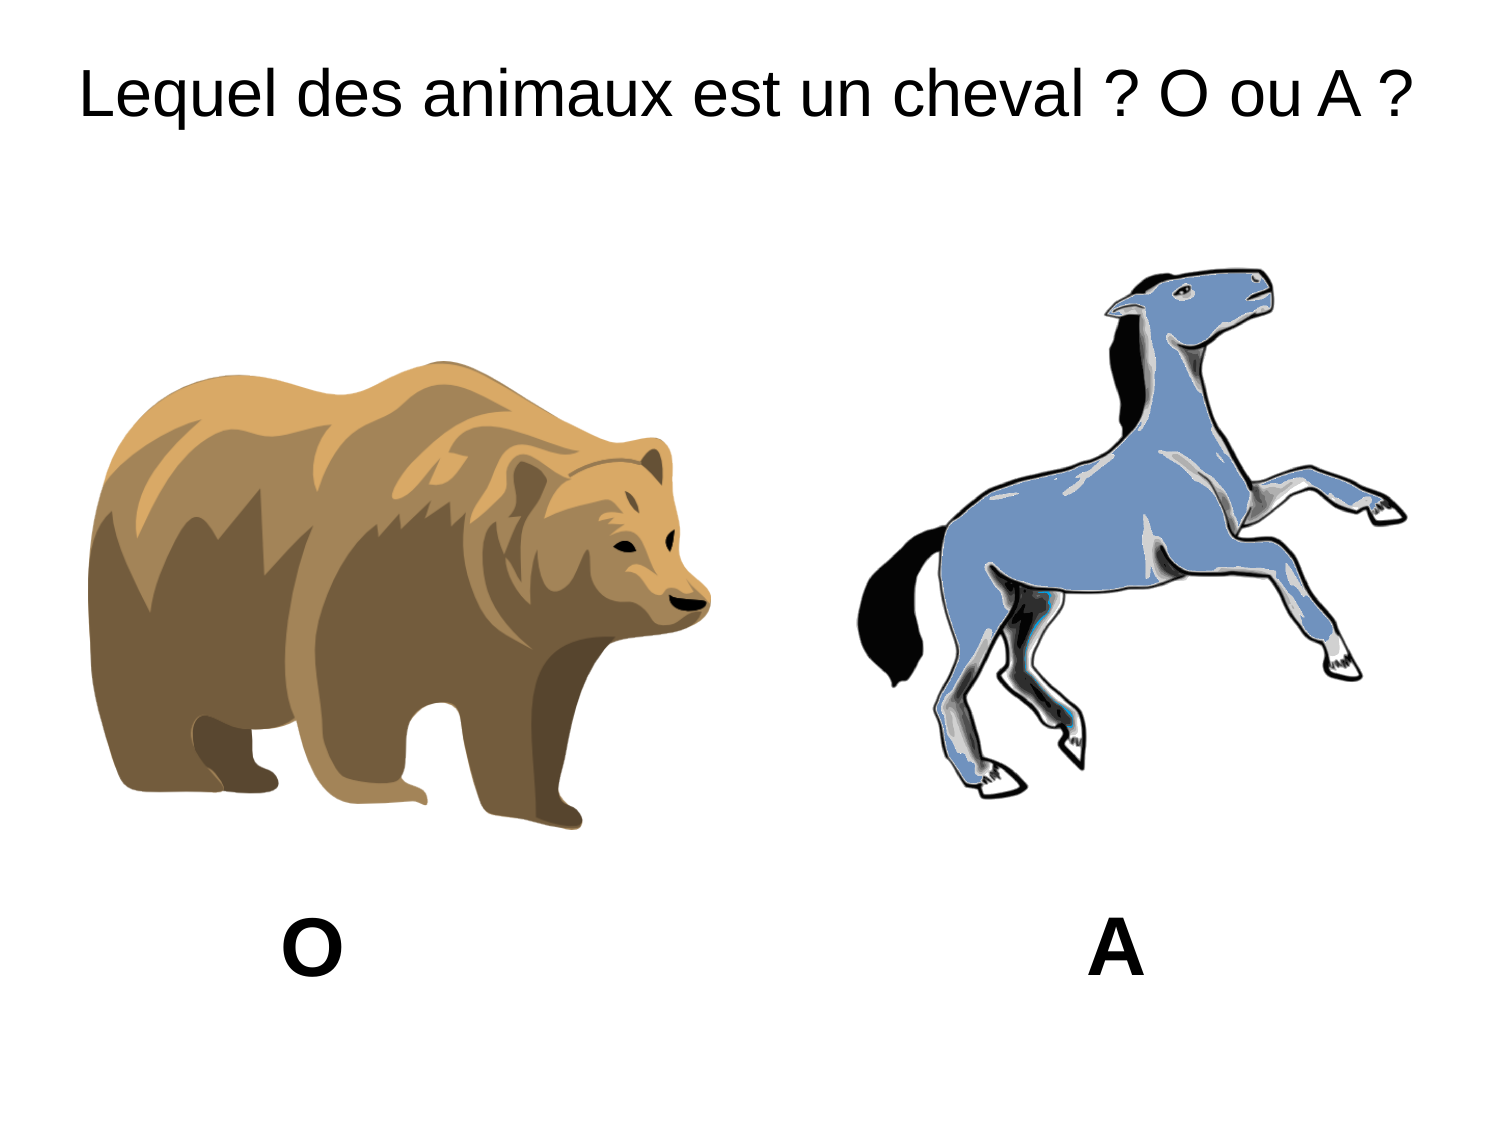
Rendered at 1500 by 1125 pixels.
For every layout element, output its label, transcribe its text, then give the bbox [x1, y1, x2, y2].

text_box O [253, 886, 372, 1001]
picture [88, 361, 711, 830]
picture [856, 267, 1408, 800]
text_box Lequel des animaux est un cheval ? O ou A ? [41, 42, 1471, 138]
text_box A [1056, 884, 1176, 1000]
